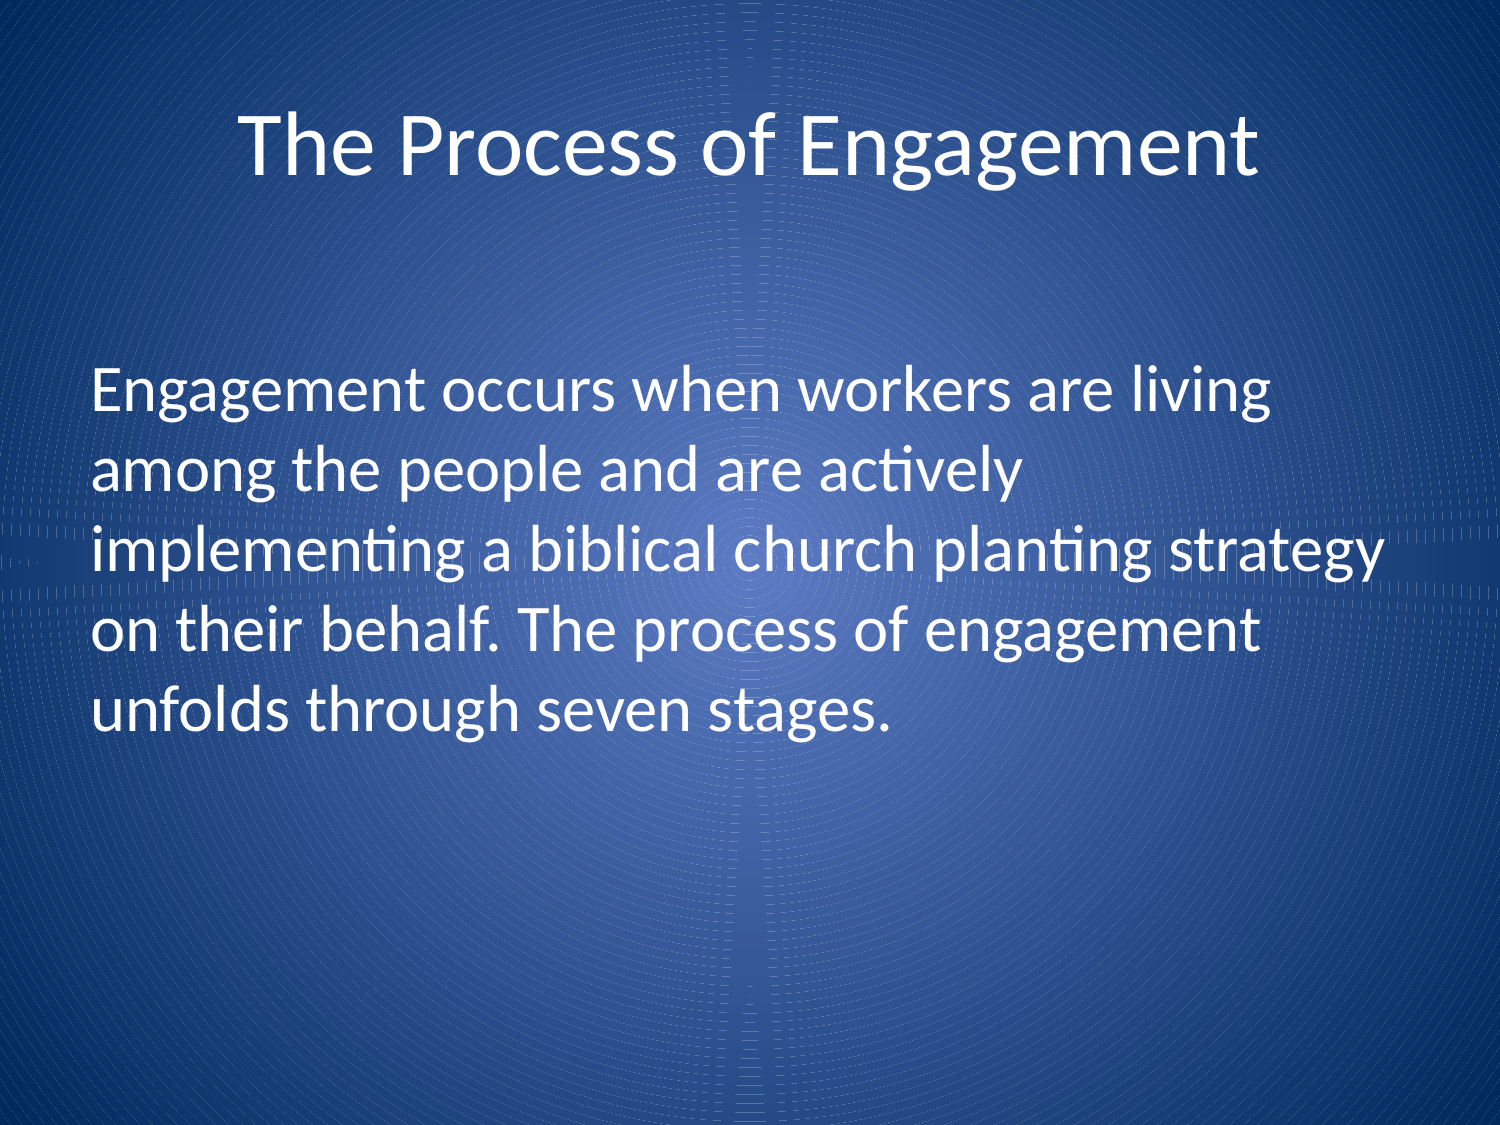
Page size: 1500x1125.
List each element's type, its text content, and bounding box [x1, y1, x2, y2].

title The Process of Engagement [75, 45, 1425, 233]
list Engagement occurs when workers are living among the people and are actively implementing a biblical church planting strategy on their behalf. The process of engagement unfolds through seven stages. [75, 337, 1425, 1005]
